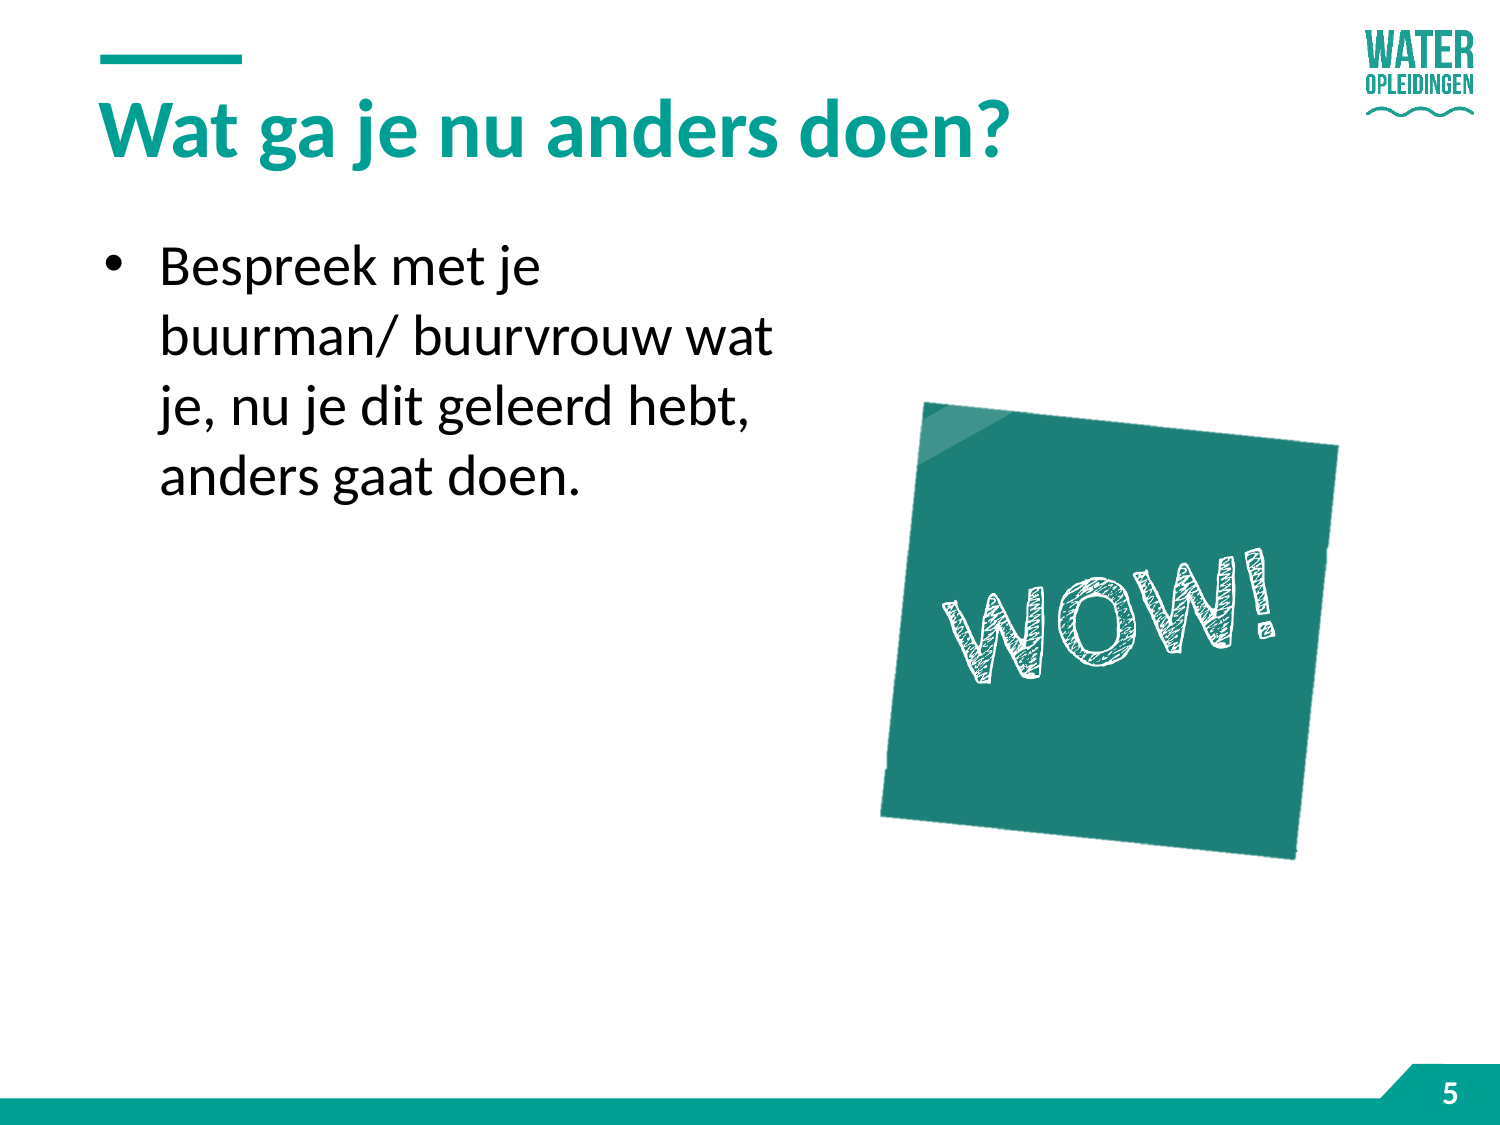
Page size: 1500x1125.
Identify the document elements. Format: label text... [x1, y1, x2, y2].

list Bespreek met je buurman/ buurvrouw wat je, nu je dit geleerd hebt, anders gaat doen. [88, 219, 798, 1024]
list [842, 343, 1379, 900]
title Wat ga je nu anders doen? [83, 84, 1223, 197]
picture [1365, 30, 1474, 117]
